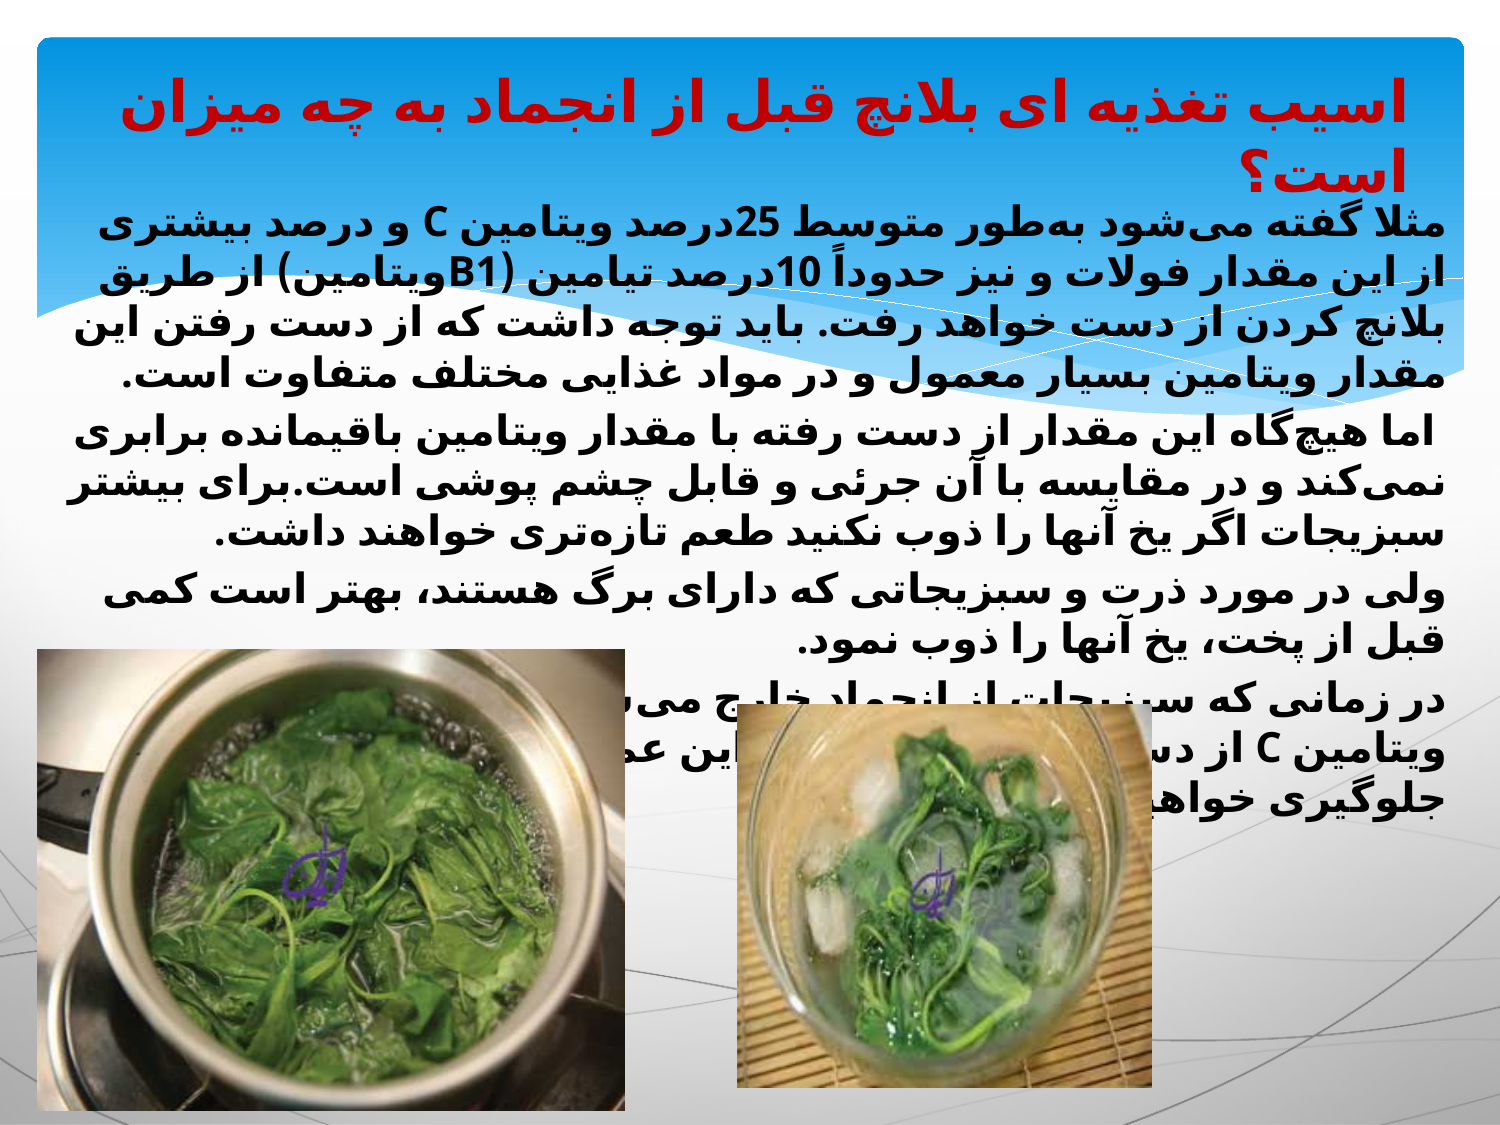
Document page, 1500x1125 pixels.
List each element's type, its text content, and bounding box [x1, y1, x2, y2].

list مثلا گفته می‌شود به‌طور متوسط 25درصد ویتامین C و درصد بیشتری از این مقدار فولات و نیز حدوداً 10درصد تیامین (B1ویتامین) از طریق بلانچ کردن از دست خواهد رفت. باید توجه داشت که از دست رفتن این مقدار ویتامین بسیار معمول و در مواد غذایی مختلف متفاوت است. اما هیچ‌گاه این مقدار از دست رفته با مقدار ویتامین باقیمانده برابری نمی‌کند و در مقایسه با آن جرئی و قابل چشم پوشی است.برای بیشتر سبزیجات اگر یخ آنها را ذوب نكنید طعم تازه‌تری خواهند داشت. ولی در مورد ذرت و سبزیجاتی كه دارای برگ هستند، بهتر است كمی قبل از پخت، یخ آنها را ذوب نمود. در زمانی که سبزیجات از انجماد خارج می‌شوند مقدار دیگری از ویتامین C از دست می‌رود که این با این عمل از این از دست دهی جلوگیری خواهیم نمود. [37, 187, 1463, 1125]
title اسیب تغذیه ای بلانچ قبل از انجماد به چه میزان است؟ [75, 55, 1425, 213]
picture [37, 649, 626, 1111]
picture [737, 704, 1152, 1088]
